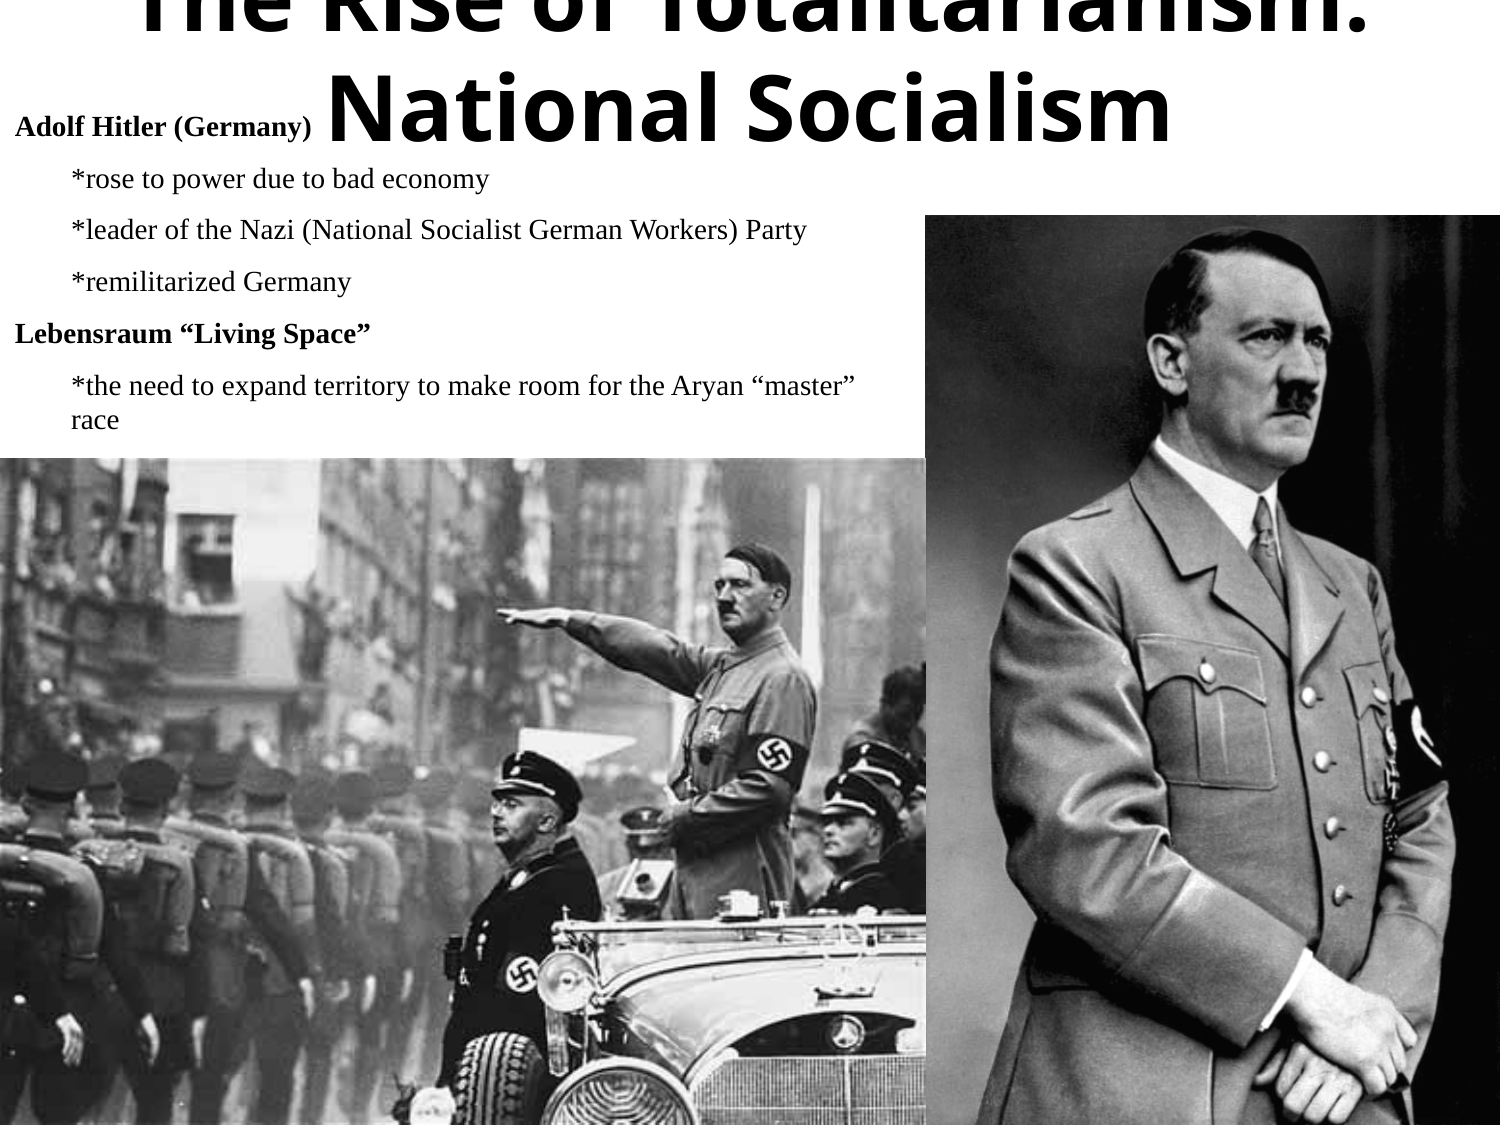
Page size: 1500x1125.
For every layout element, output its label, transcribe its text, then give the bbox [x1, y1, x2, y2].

picture [0, 215, 1500, 1125]
title The Rise of Totalitarianism: National Socialism [75, 0, 1425, 100]
list Adolf Hitler (Germany) *rose to power due to bad economy *leader of the Nazi (National Socialist German Workers) Party *remilitarized Germany Lebensraum “Living Space” *the need to expand territory to make room for the Aryan “master” race *Mein Kampf “My Struggle” – the Final Solution [0, 99, 926, 458]
